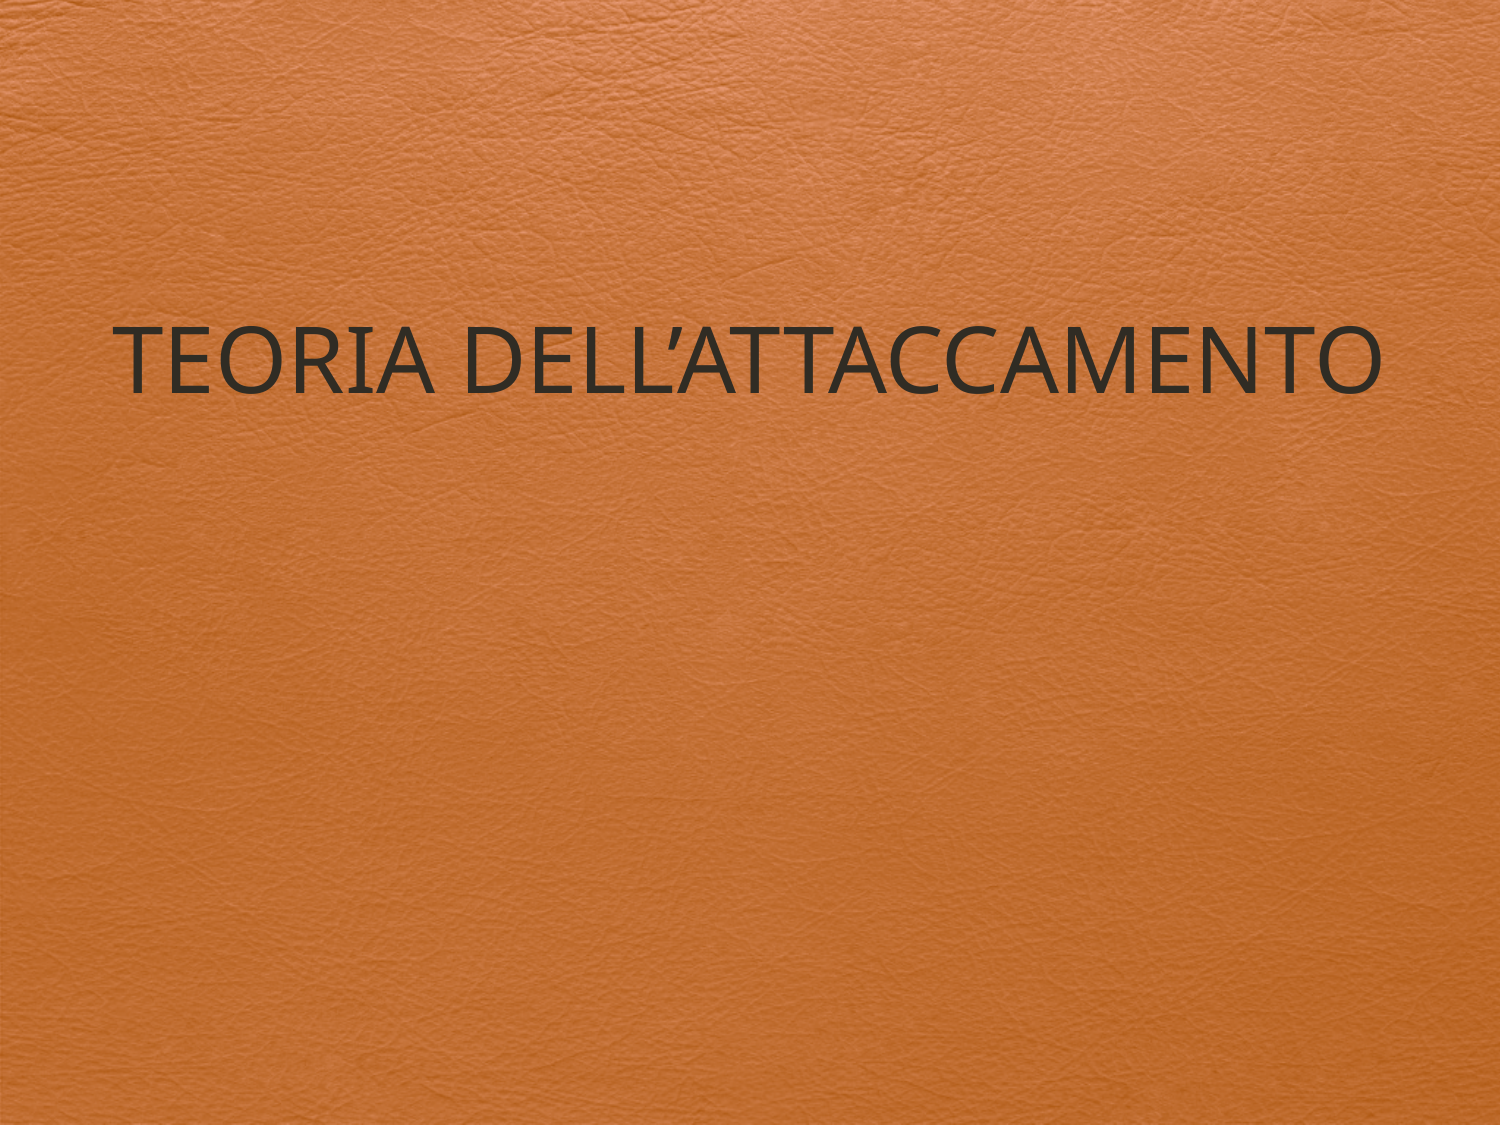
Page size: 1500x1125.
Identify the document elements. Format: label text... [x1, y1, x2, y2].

title TEORIA DELL’ATTACCAMENTO [81, 180, 1419, 554]
